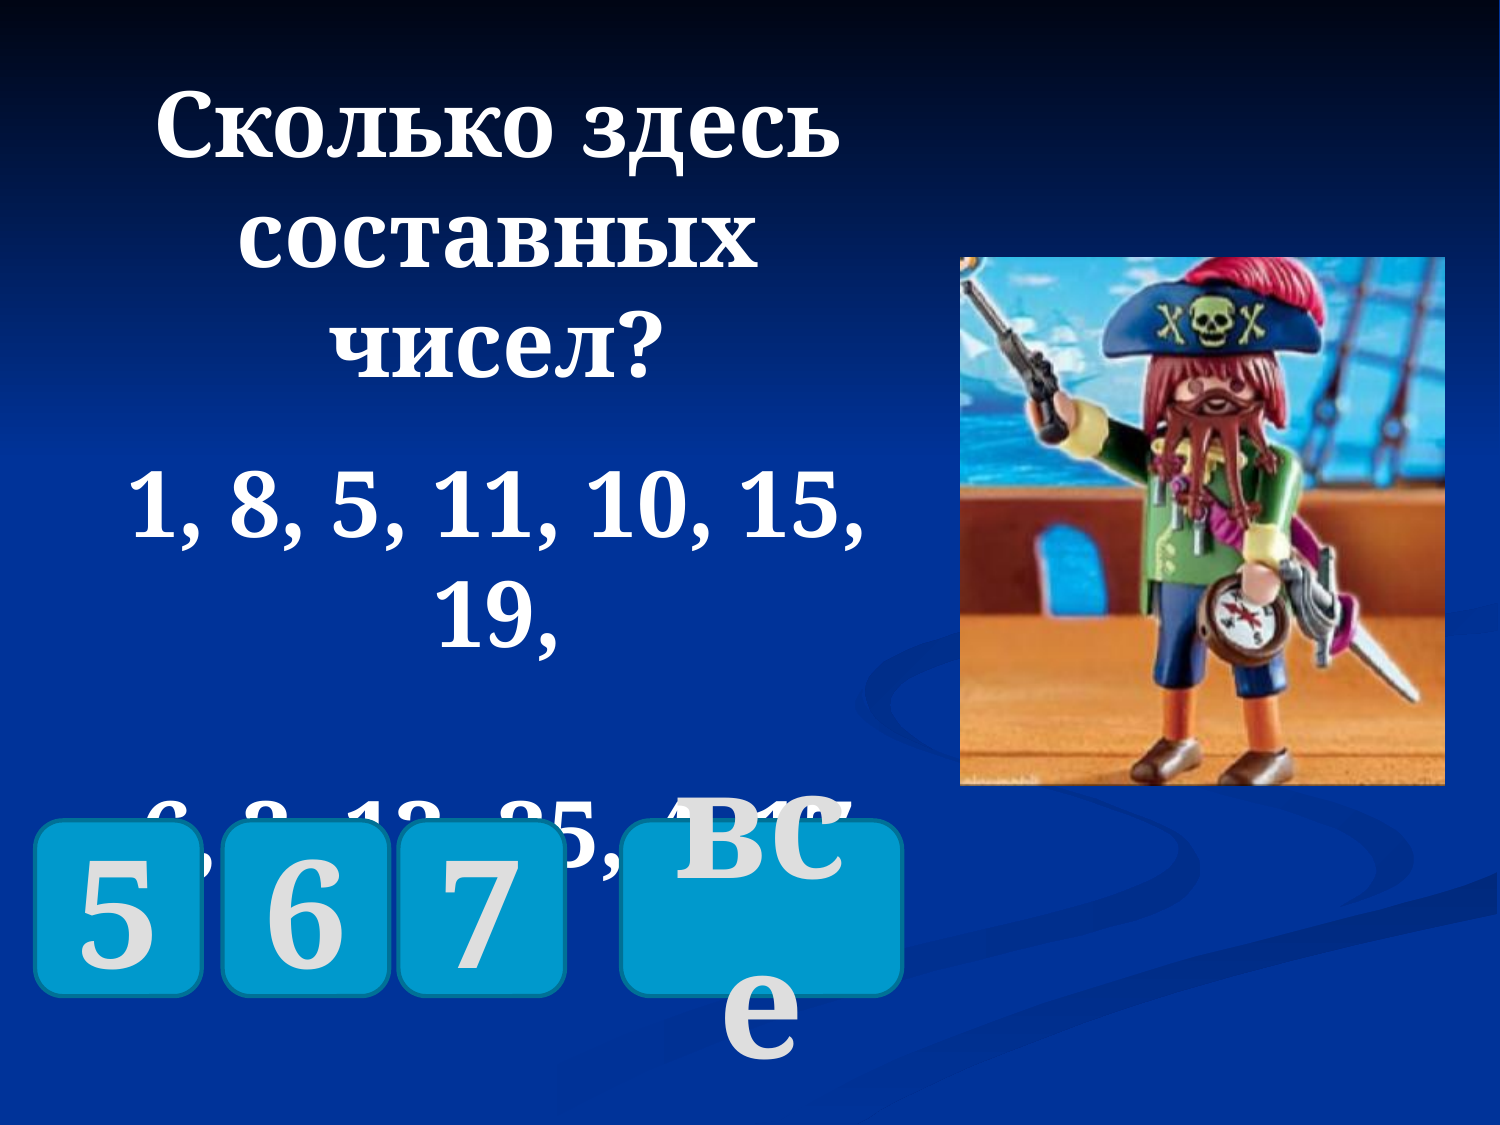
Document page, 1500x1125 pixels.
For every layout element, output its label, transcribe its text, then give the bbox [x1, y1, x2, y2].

text_box 5 [32, 818, 204, 999]
text_box 7 [396, 818, 568, 999]
text_box все [618, 818, 905, 999]
text_box 6 [220, 818, 392, 999]
text_box Сколько здесь составных чисел? 1, 8, 5, 11, 10, 15, 19, 6, 2, 13, 25, 4, 17 [46, 58, 950, 750]
picture [960, 257, 1445, 786]
picture [1024, 450, 1035, 456]
picture [1014, 466, 1039, 471]
